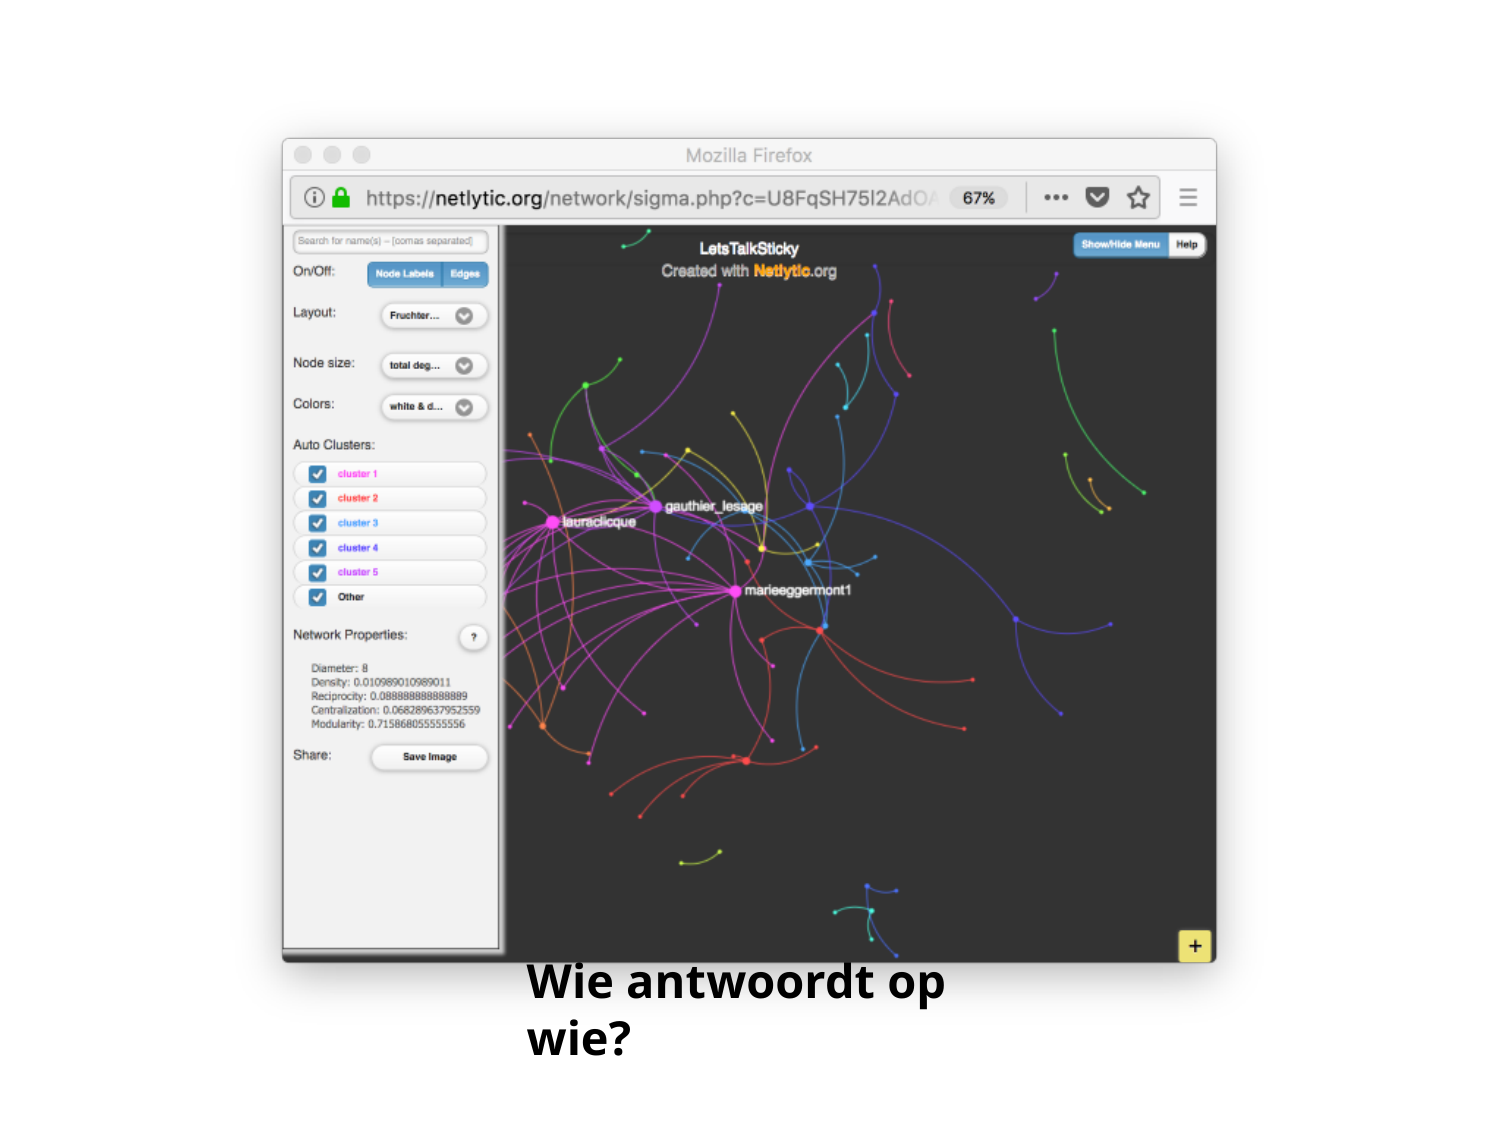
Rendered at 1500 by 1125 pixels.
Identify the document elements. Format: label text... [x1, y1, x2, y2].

picture [220, 89, 1278, 1036]
text_box Wie antwoordt op wie? [511, 1041, 1023, 1072]
